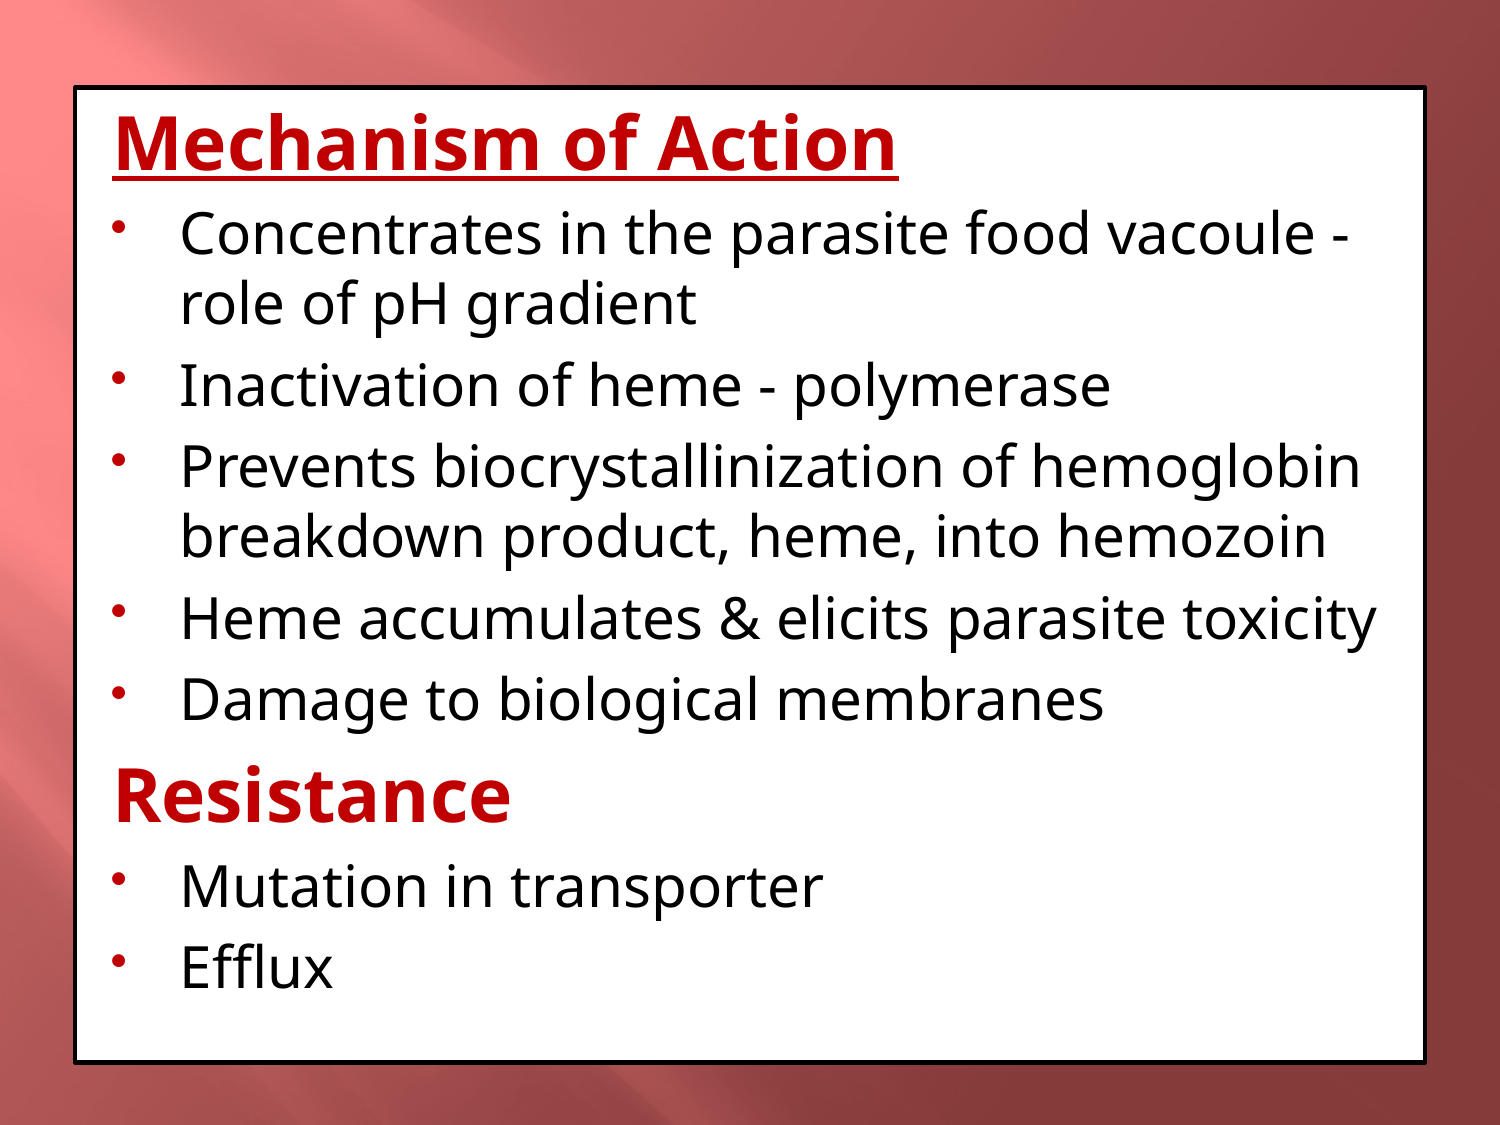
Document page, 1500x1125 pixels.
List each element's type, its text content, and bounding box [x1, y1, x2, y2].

list Mechanism of Action Concentrates in the parasite food vacoule - role of pH gradient Inactivation of heme - polymerase Prevents biocrystallinization of hemoglobin breakdown product, heme, into hemozoin Heme accumulates & elicits parasite toxicity Damage to biological membranes Resistance Mutation in transporter Efflux [73, 85, 1427, 1065]
